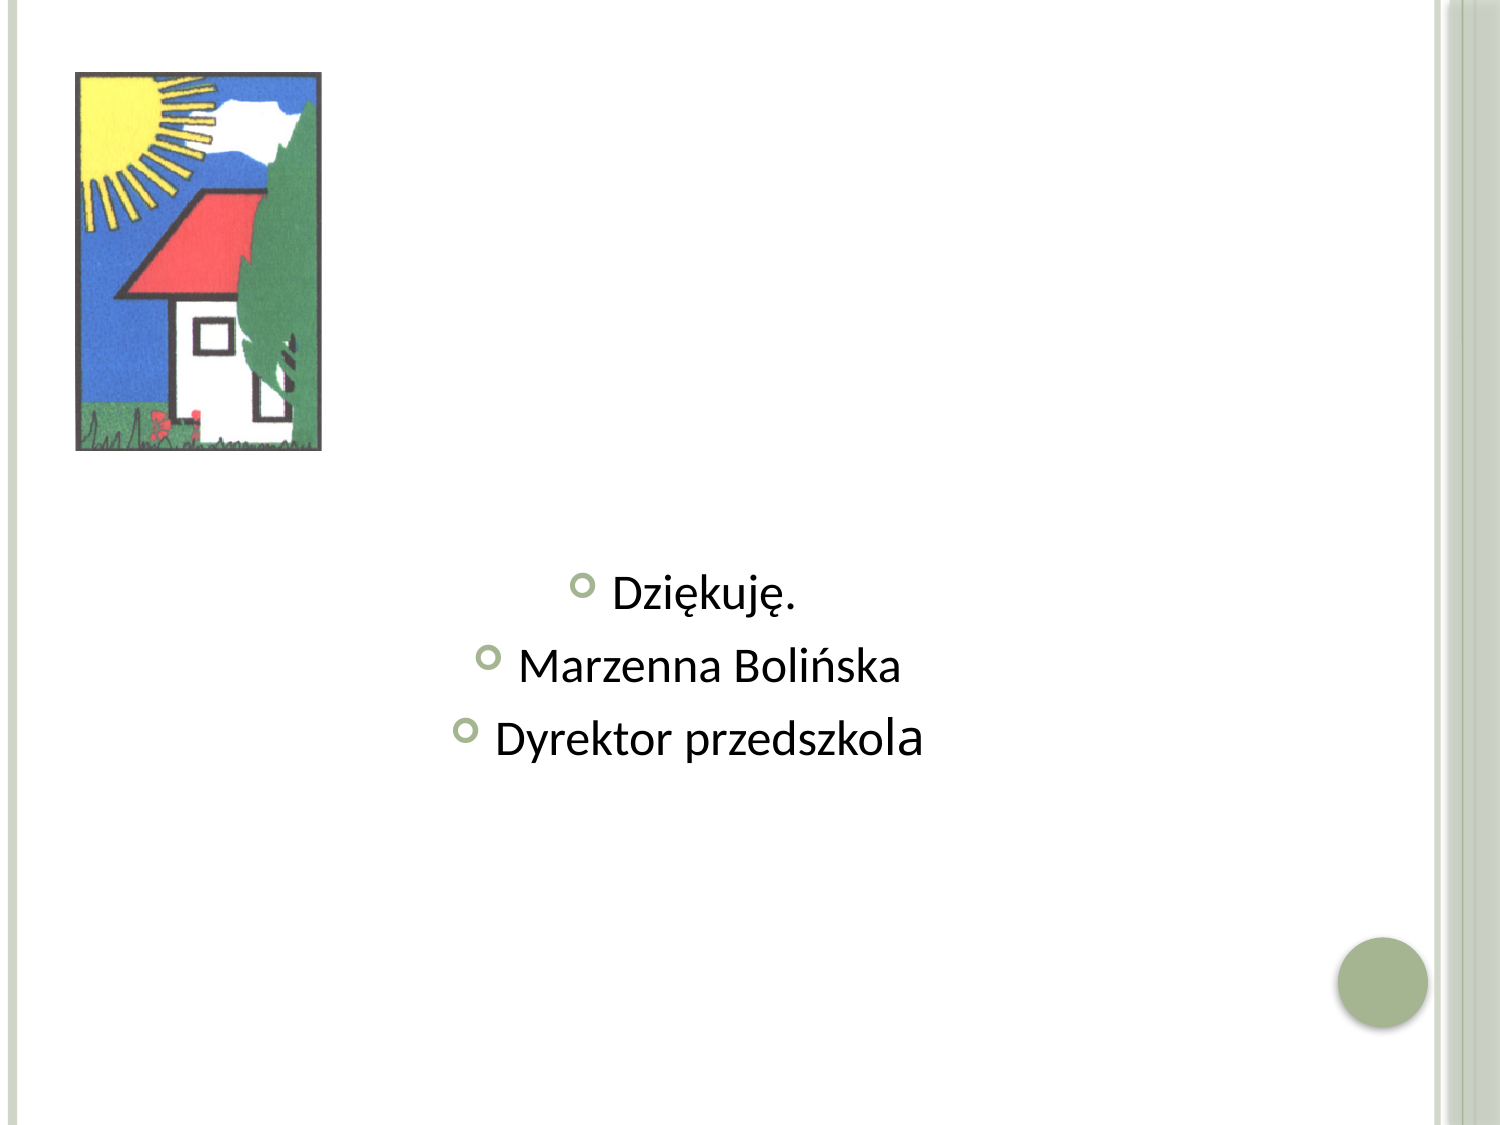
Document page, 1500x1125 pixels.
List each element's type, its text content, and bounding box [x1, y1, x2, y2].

picture [74, 72, 324, 453]
list Dziękuję. Marzenna Bolińska Dyrektor przedszkola [75, 262, 1300, 1062]
